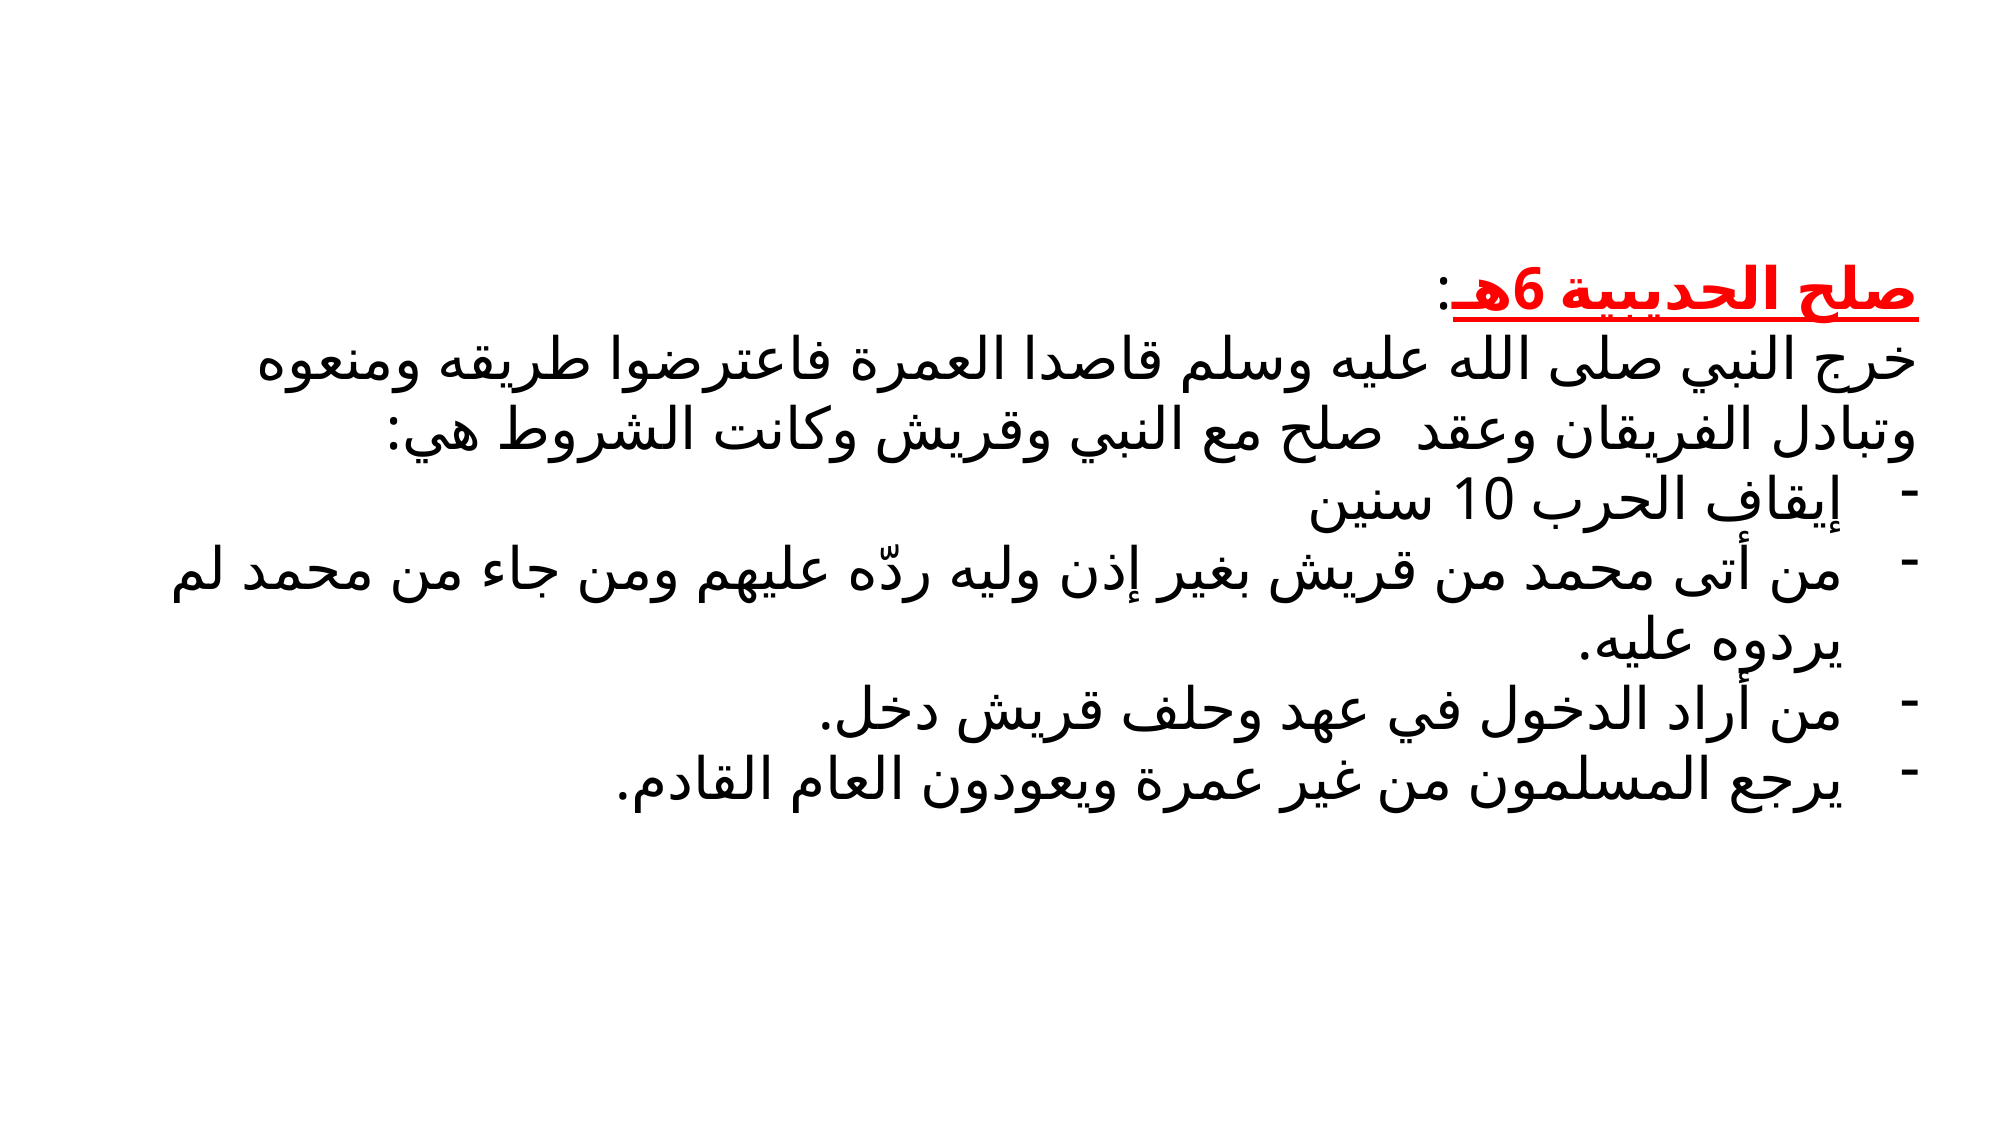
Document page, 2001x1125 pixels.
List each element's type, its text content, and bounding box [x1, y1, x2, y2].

text_box صلح الحديبية 6هـ: خرج النبي صلى الله عليه وسلم قاصدا العمرة فاعترضوا طريقه ومنعوه وتبادل الفريقان وعقد صلح مع النبي وقريش وكانت الشروط هي: إيقاف الحرب 10 سنين من أتى محمد من قريش بغير إذن وليه ردّه عليهم ومن جاء من محمد لم يردوه عليه. من أراد الدخول في عهد وحلف قريش دخل. يرجع المسلمون من غير عمرة ويعودون العام القادم. [115, 173, 1935, 819]
